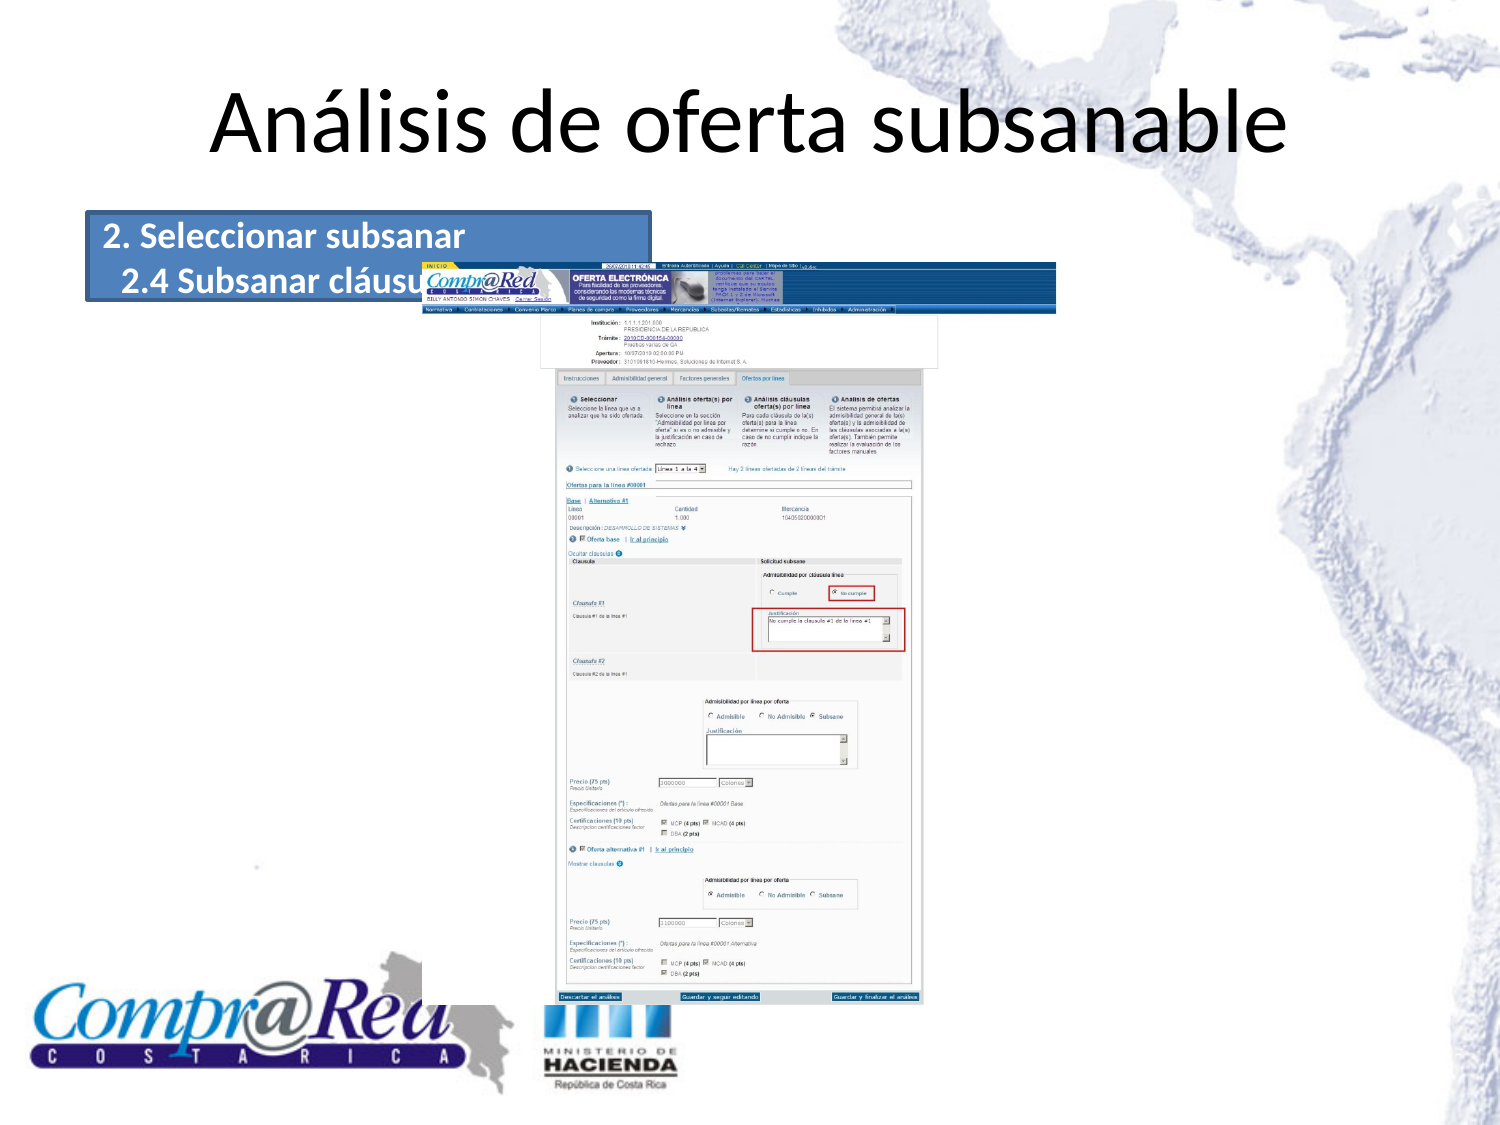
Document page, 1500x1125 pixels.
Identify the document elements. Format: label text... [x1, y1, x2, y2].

text_box Análisis de oferta subsanable [74, 45, 1425, 188]
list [421, 262, 1078, 1006]
text_box 2. Seleccionar subsanar 2.4 Subsanar cláusulas por línea [85, 210, 652, 302]
picture [0, 0, 1500, 1125]
